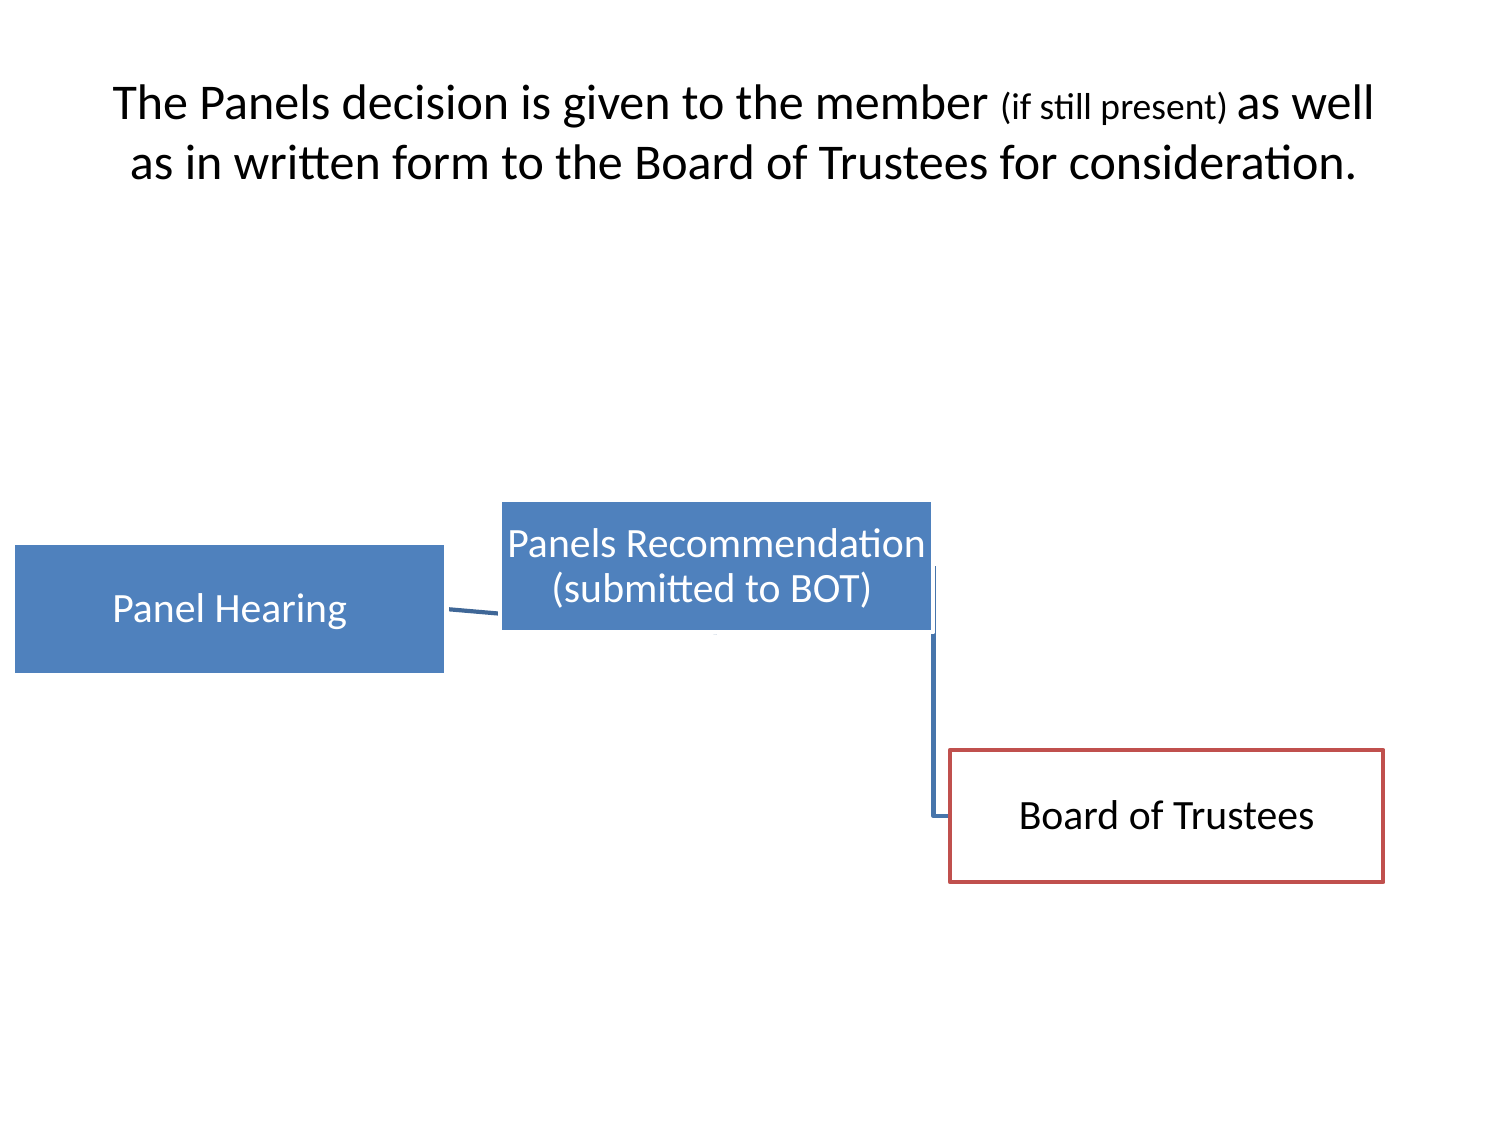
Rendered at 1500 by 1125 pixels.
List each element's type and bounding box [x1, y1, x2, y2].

text_box [12, 0, 1488, 1125]
